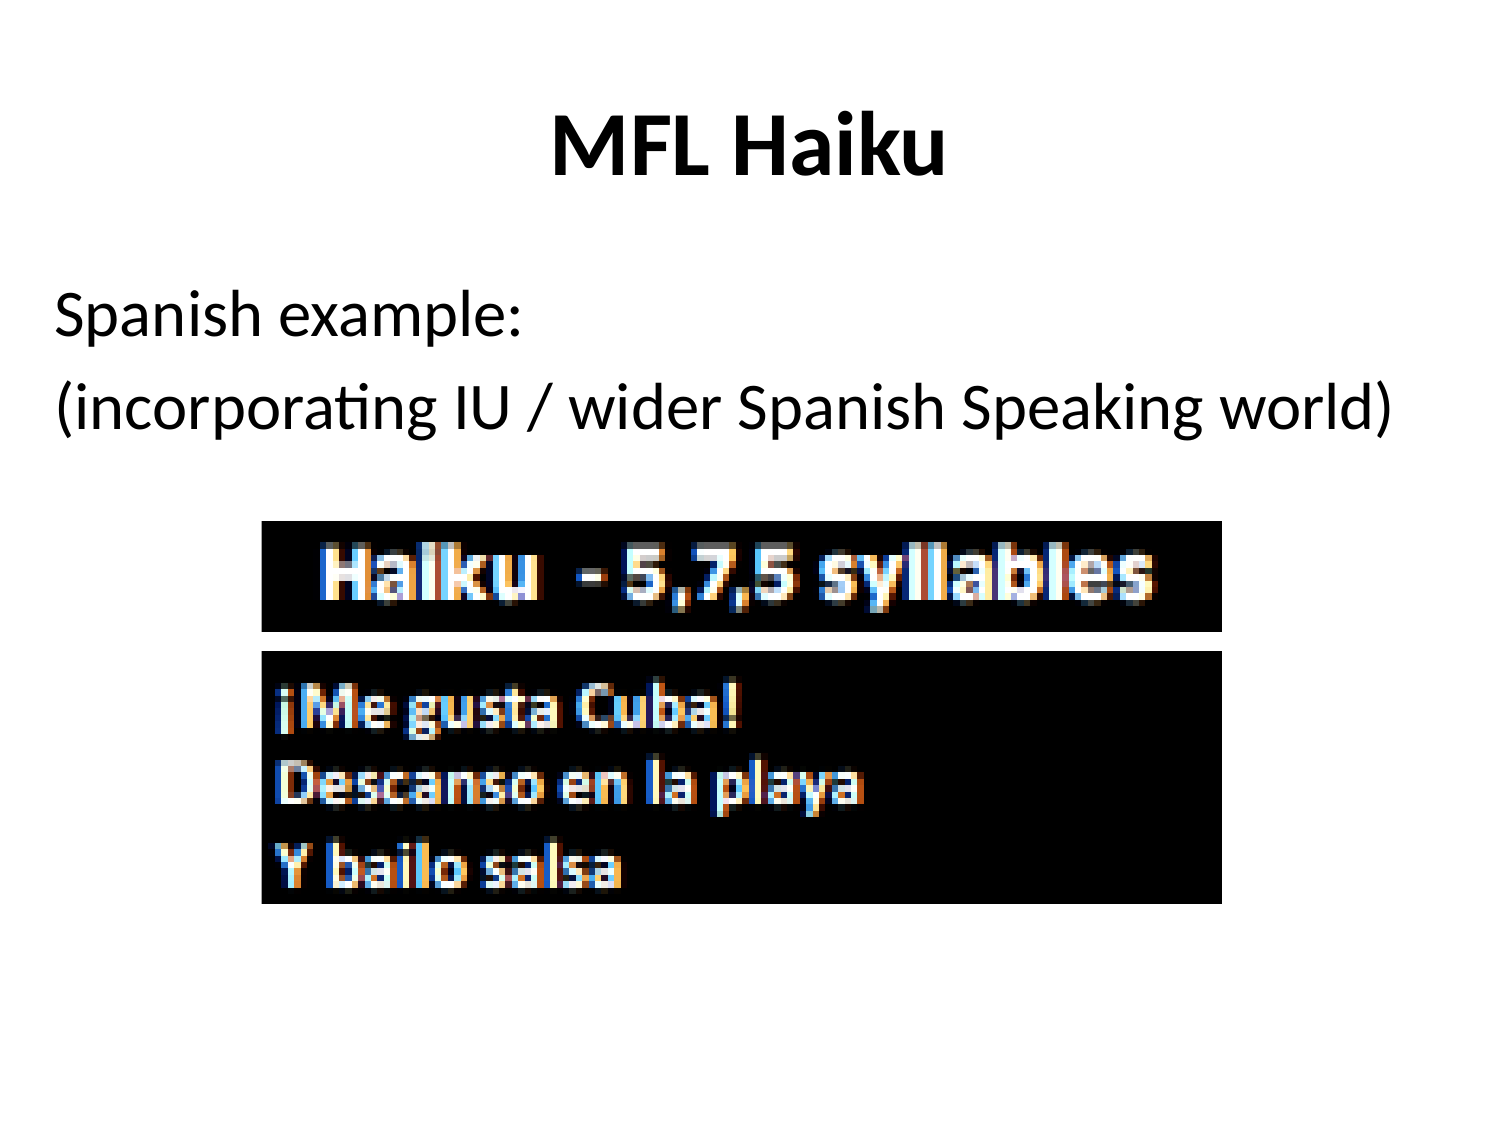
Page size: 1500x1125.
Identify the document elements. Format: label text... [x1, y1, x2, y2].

list Spanish example: (incorporating IU / wider Spanish Speaking world) [39, 262, 1469, 1005]
title MFL Haiku [75, 45, 1425, 233]
picture [261, 520, 1223, 905]
